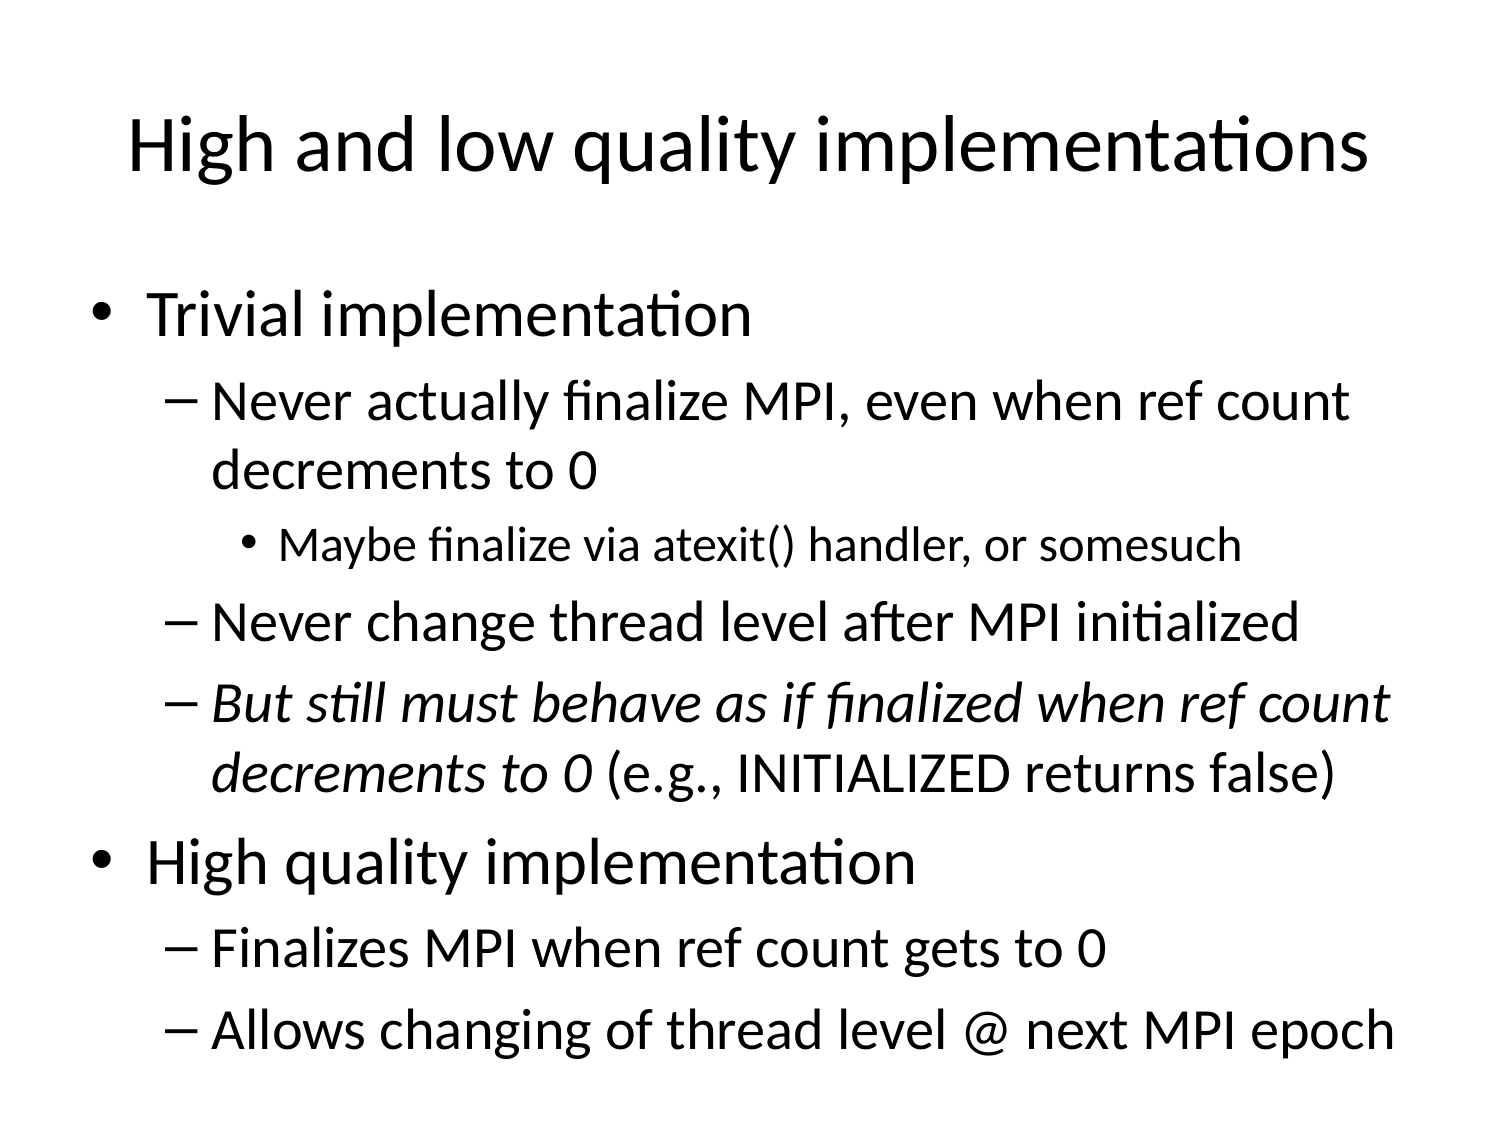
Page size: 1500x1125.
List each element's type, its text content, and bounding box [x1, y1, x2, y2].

list Trivial implementation Never actually finalize MPI, even when ref count decrements to 0 Maybe finalize via atexit() handler, or somesuch Never change thread level after MPI initialized But still must behave as if finalized when ref count decrements to 0 (e.g., INITIALIZED returns false) High quality implementation Finalizes MPI when ref count gets to 0 Allows changing of thread level @ next MPI epoch [75, 262, 1476, 1091]
title High and low quality implementations [75, 45, 1425, 233]
